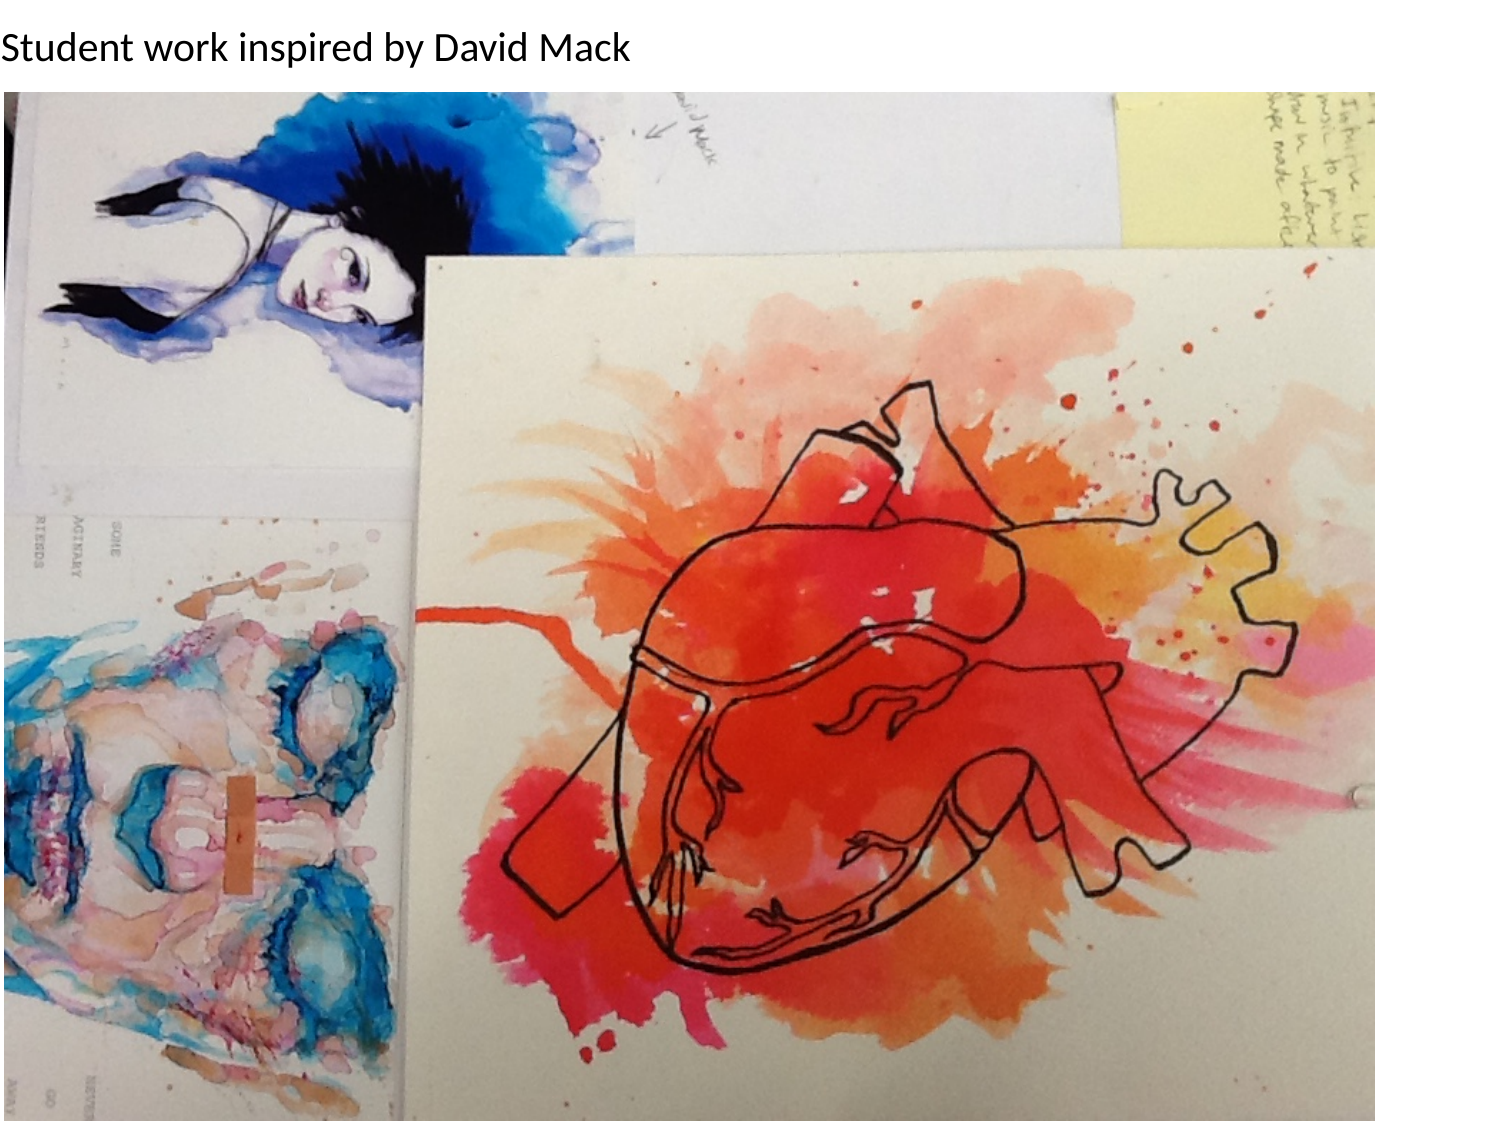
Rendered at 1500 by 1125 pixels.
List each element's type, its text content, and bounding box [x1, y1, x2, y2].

title Student work inspired by David Mack [0, 0, 854, 93]
picture [4, 92, 1375, 1121]
